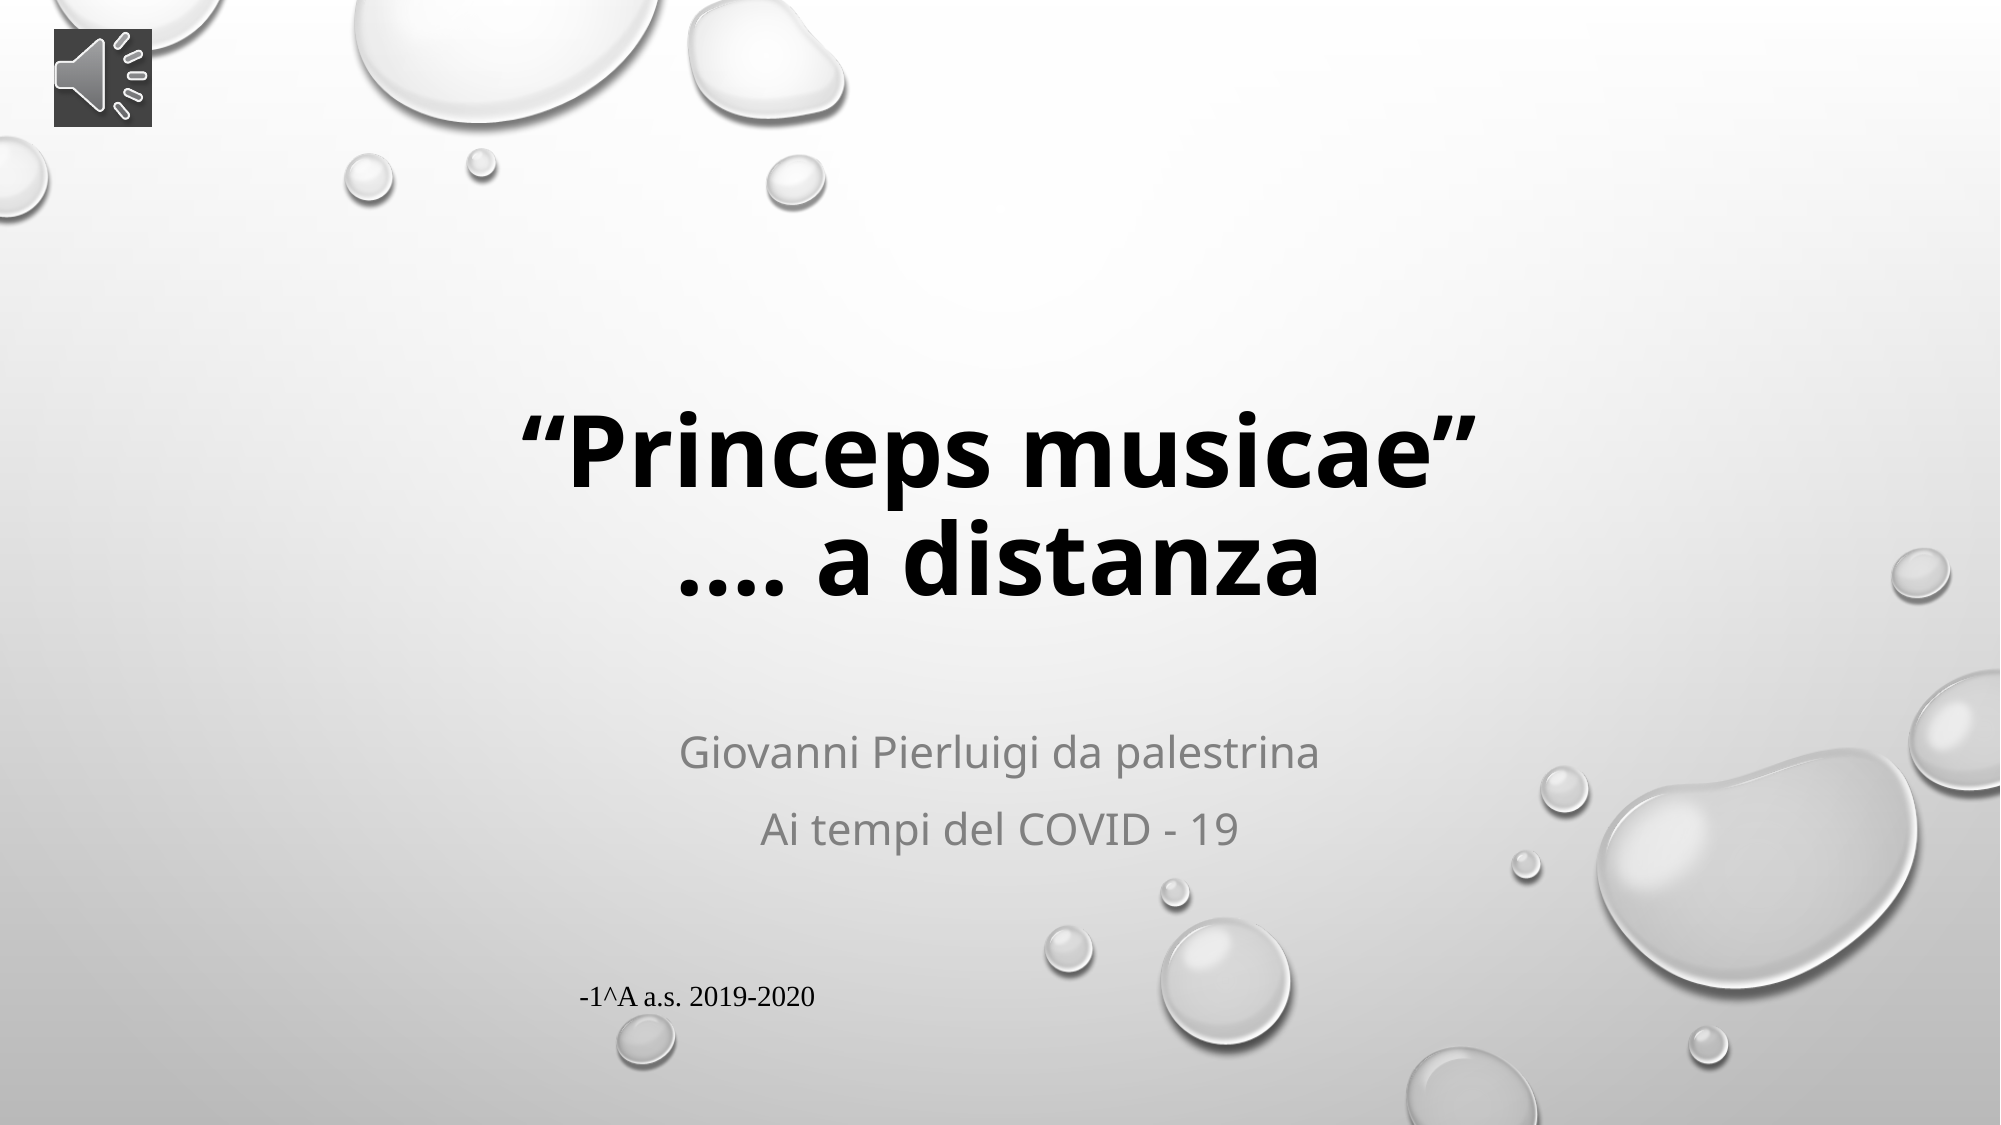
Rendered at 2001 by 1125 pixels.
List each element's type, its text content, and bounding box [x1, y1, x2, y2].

footer -1^A a.s. 2019-2020 [149, 965, 1245, 1025]
title “Princeps musicae” …. a distanza [287, 213, 1713, 625]
picture [0, 0, 2000, 1125]
subtitle Giovanni Pierluigi da palestrina Ai tempi del COVID - 19 [287, 637, 1713, 863]
